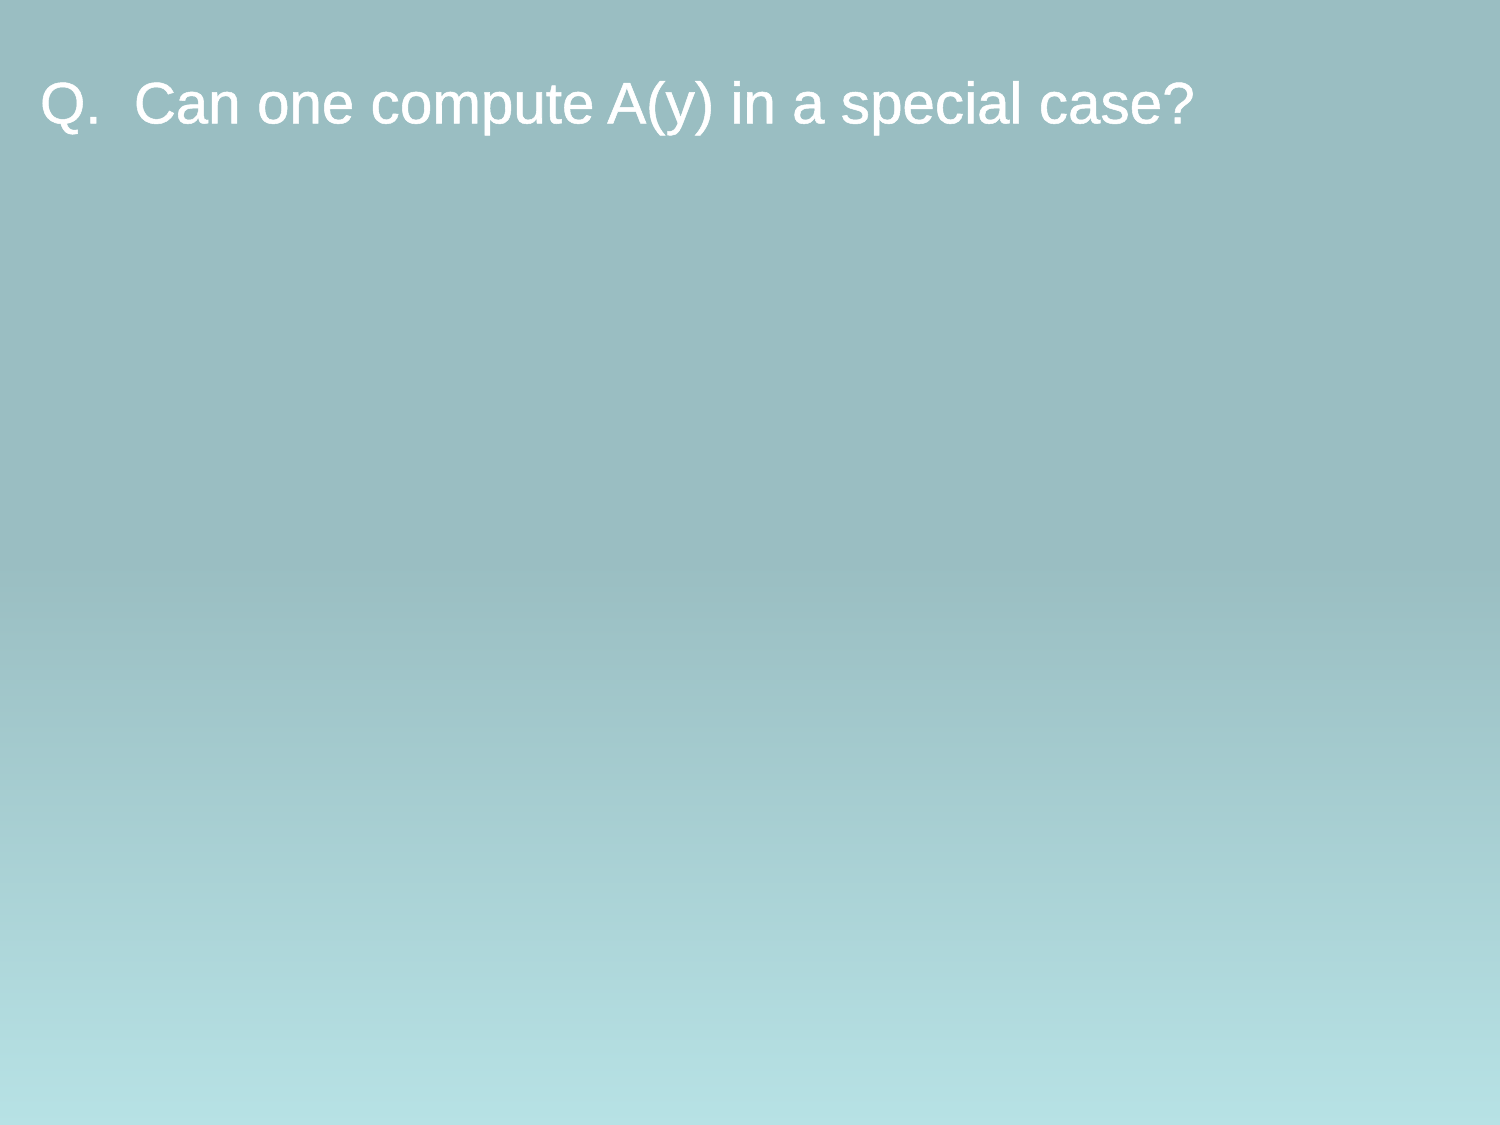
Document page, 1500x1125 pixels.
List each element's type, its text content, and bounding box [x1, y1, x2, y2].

title Q. Can one compute A(y) in a special case? [24, 49, 1438, 151]
